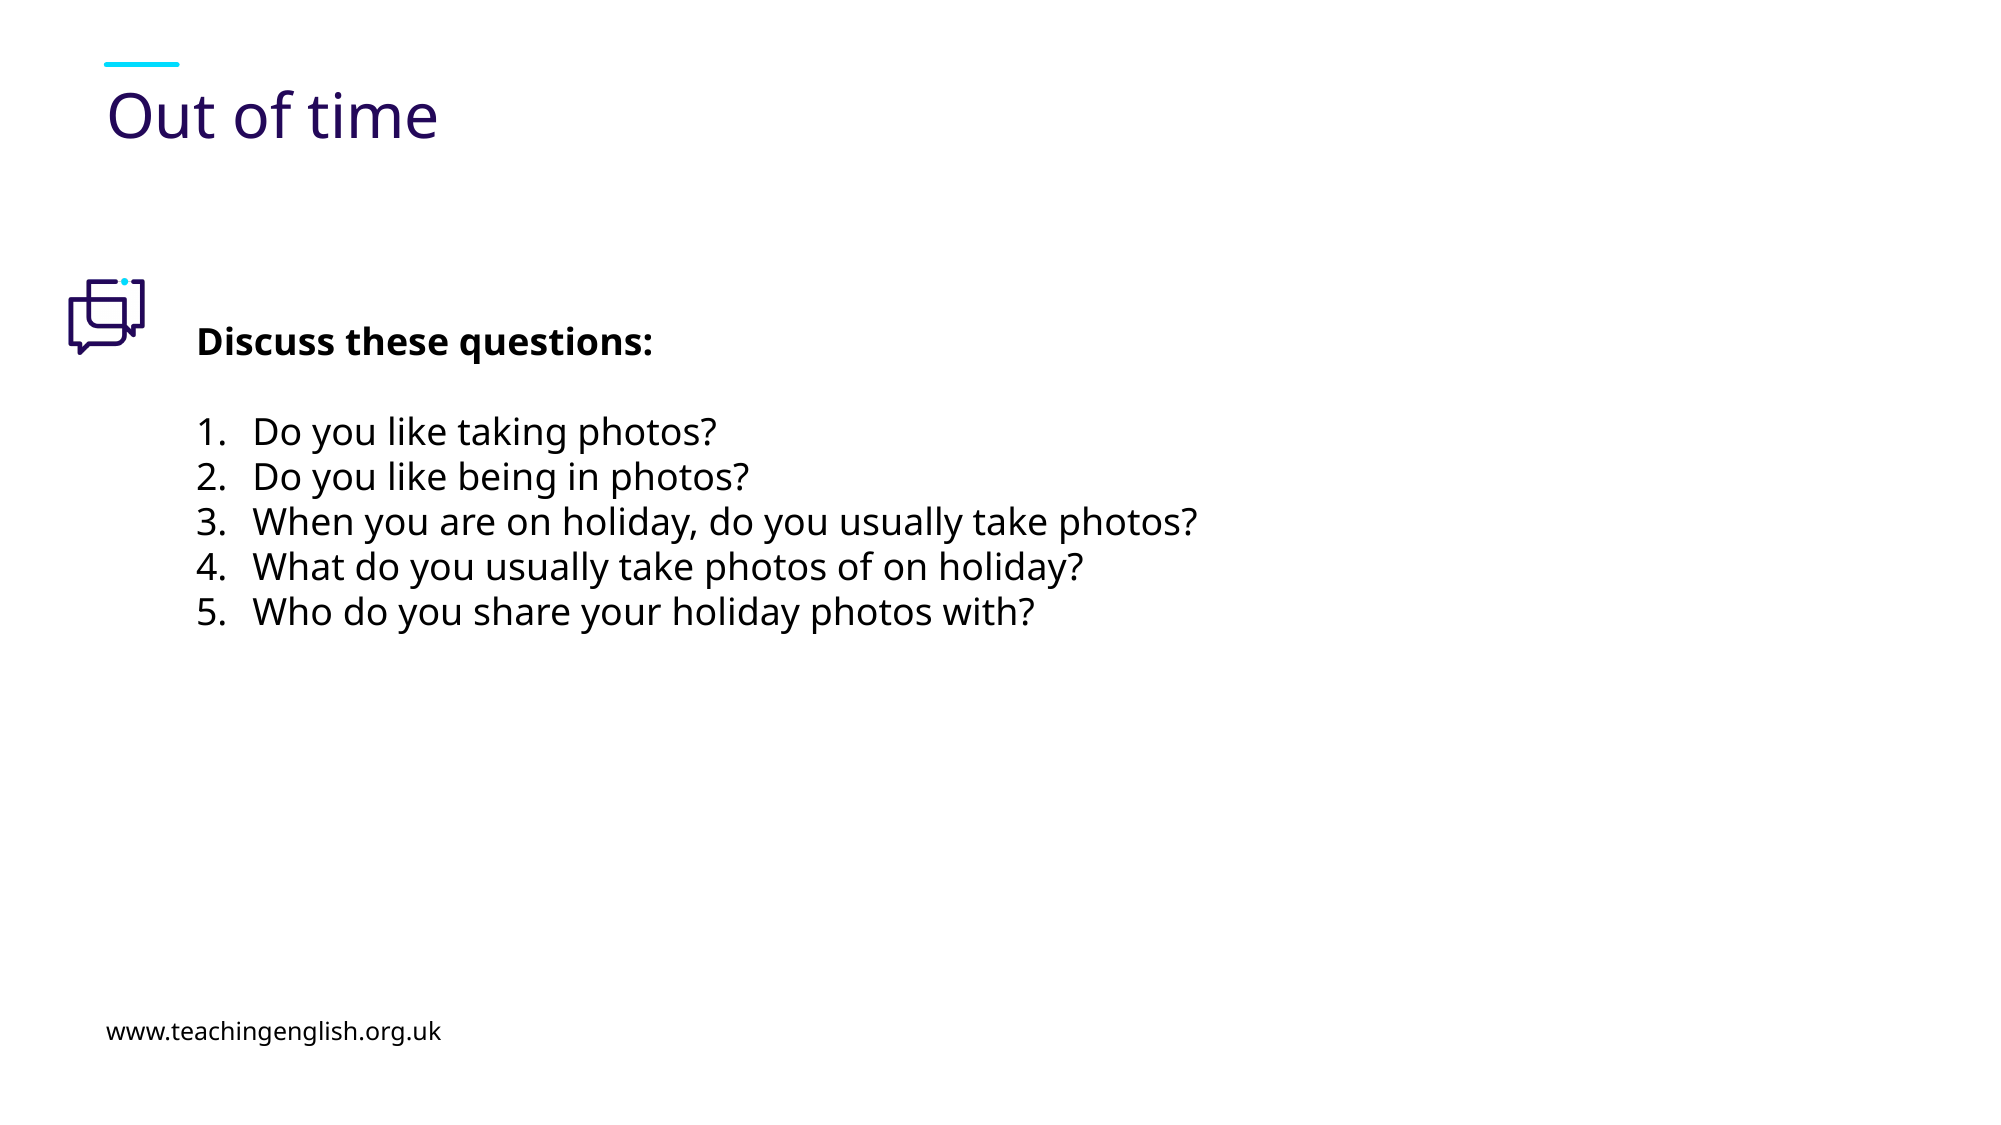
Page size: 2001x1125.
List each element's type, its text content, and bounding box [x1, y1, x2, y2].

picture [35, 246, 178, 388]
text_box Discuss these questions: Do you like taking photos? Do you like being in photos? When you are on holiday, do you usually take photos? What do you usually take photos of on holiday? Who do you share your holiday photos with? [106, 220, 1406, 923]
title Out of time [106, 82, 1902, 213]
footer www.teachingenglish.org.uk [106, 1015, 1819, 1046]
